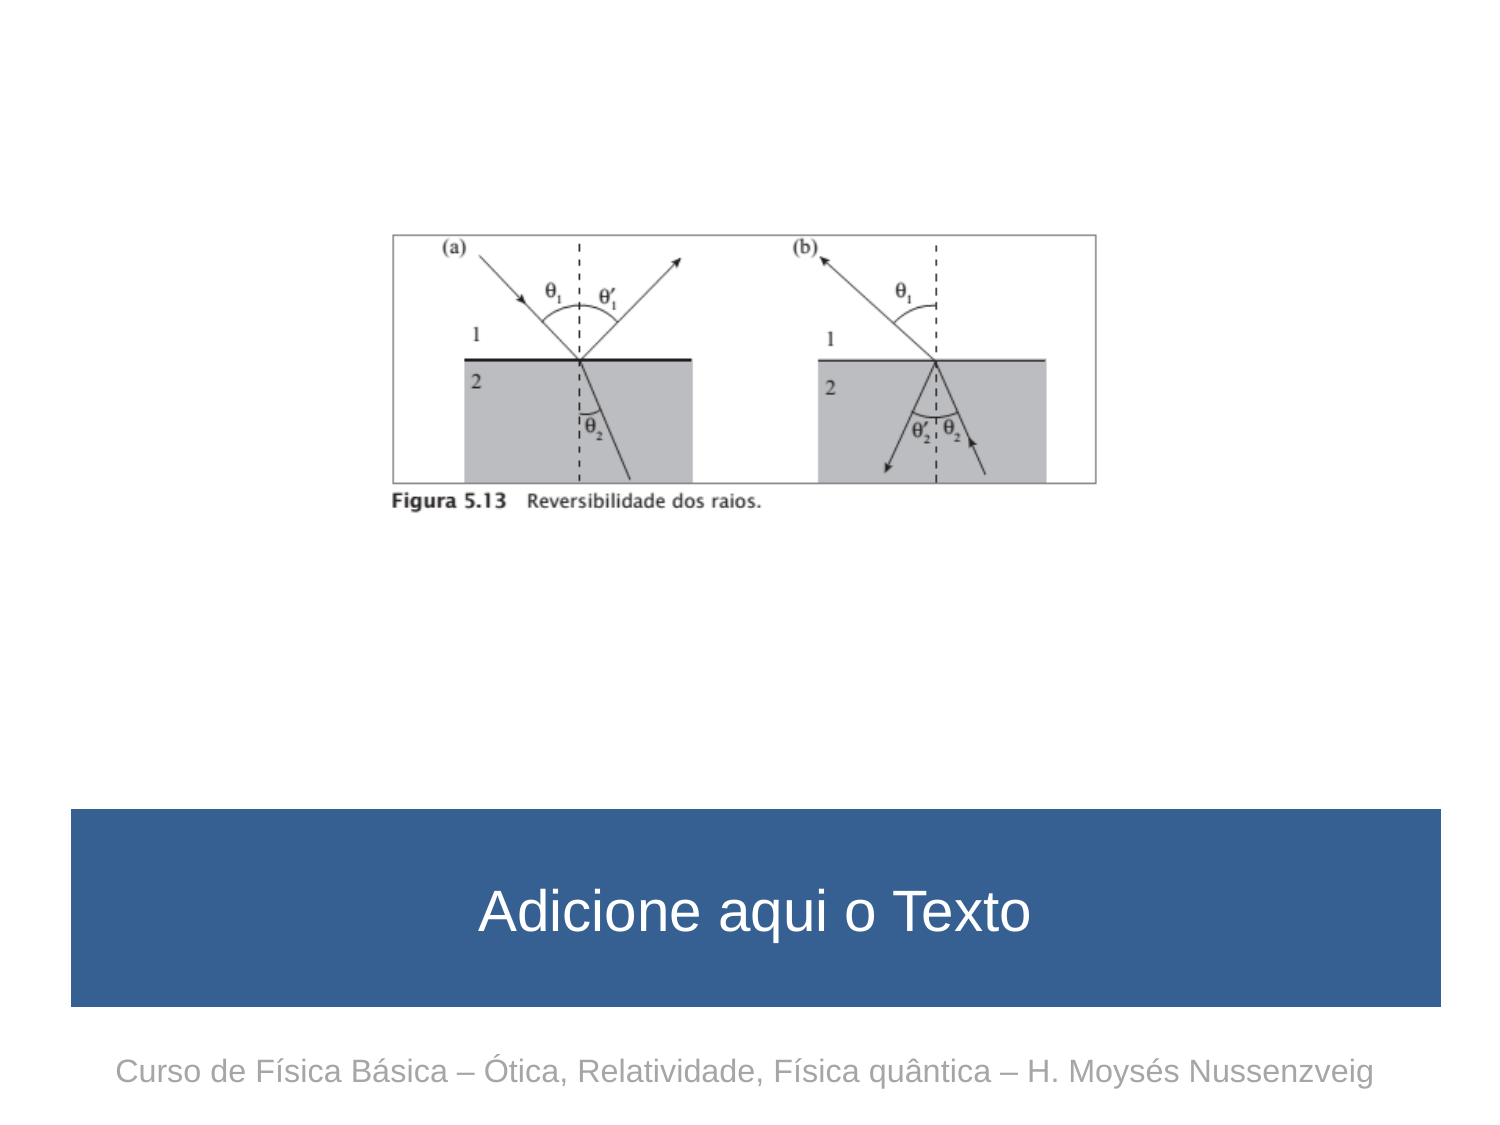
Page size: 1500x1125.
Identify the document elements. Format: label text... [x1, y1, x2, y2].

footer Curso de Física Básica – Ótica, Relatividade, Física quântica – H. Moysés Nussenzveig [0, 1042, 1500, 1103]
picture [377, 219, 1111, 519]
text_box Adicione aqui o Texto [70, 808, 1442, 1008]
